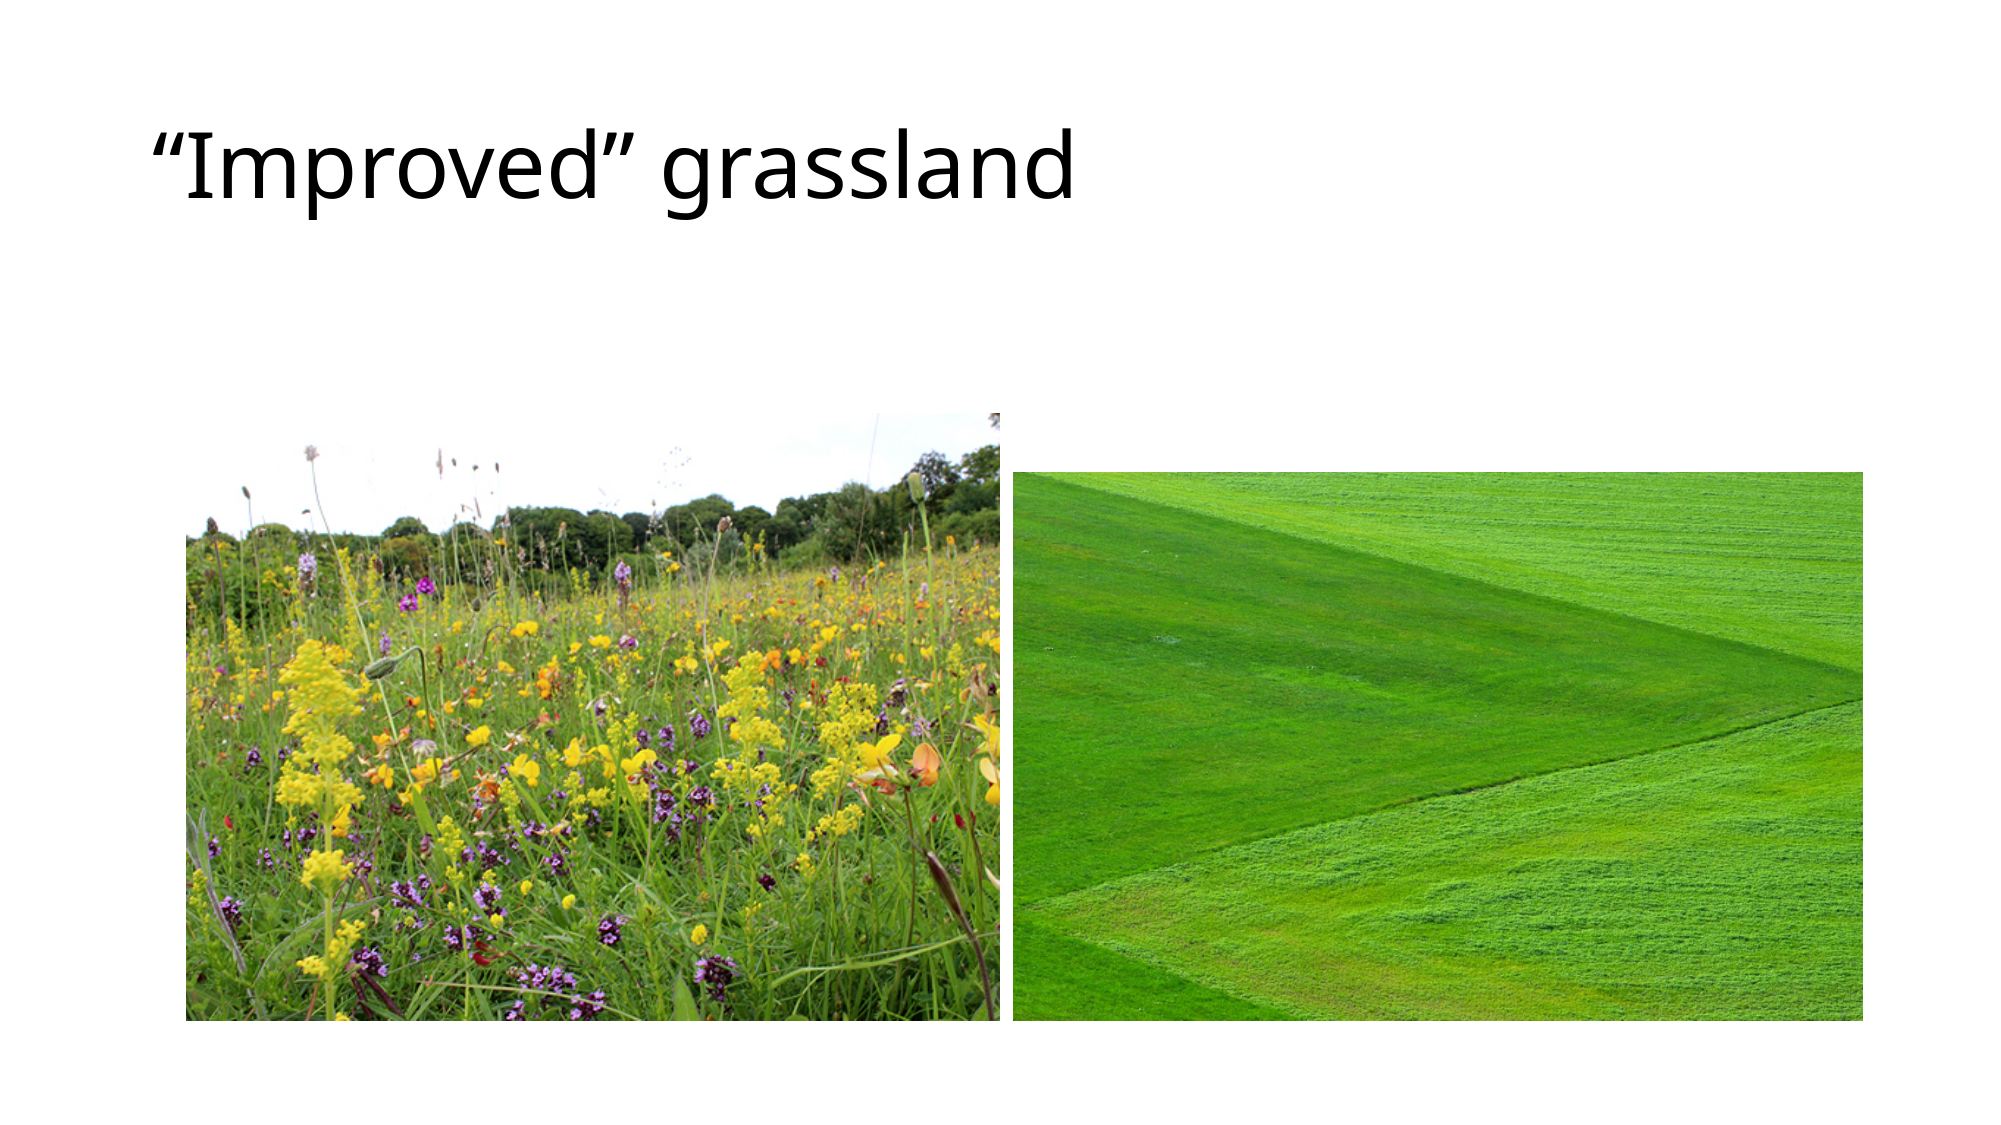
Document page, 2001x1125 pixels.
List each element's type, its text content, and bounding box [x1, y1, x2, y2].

picture [1013, 472, 1863, 1021]
title “Improved” grassland [137, 59, 1863, 278]
picture [186, 413, 1000, 1021]
